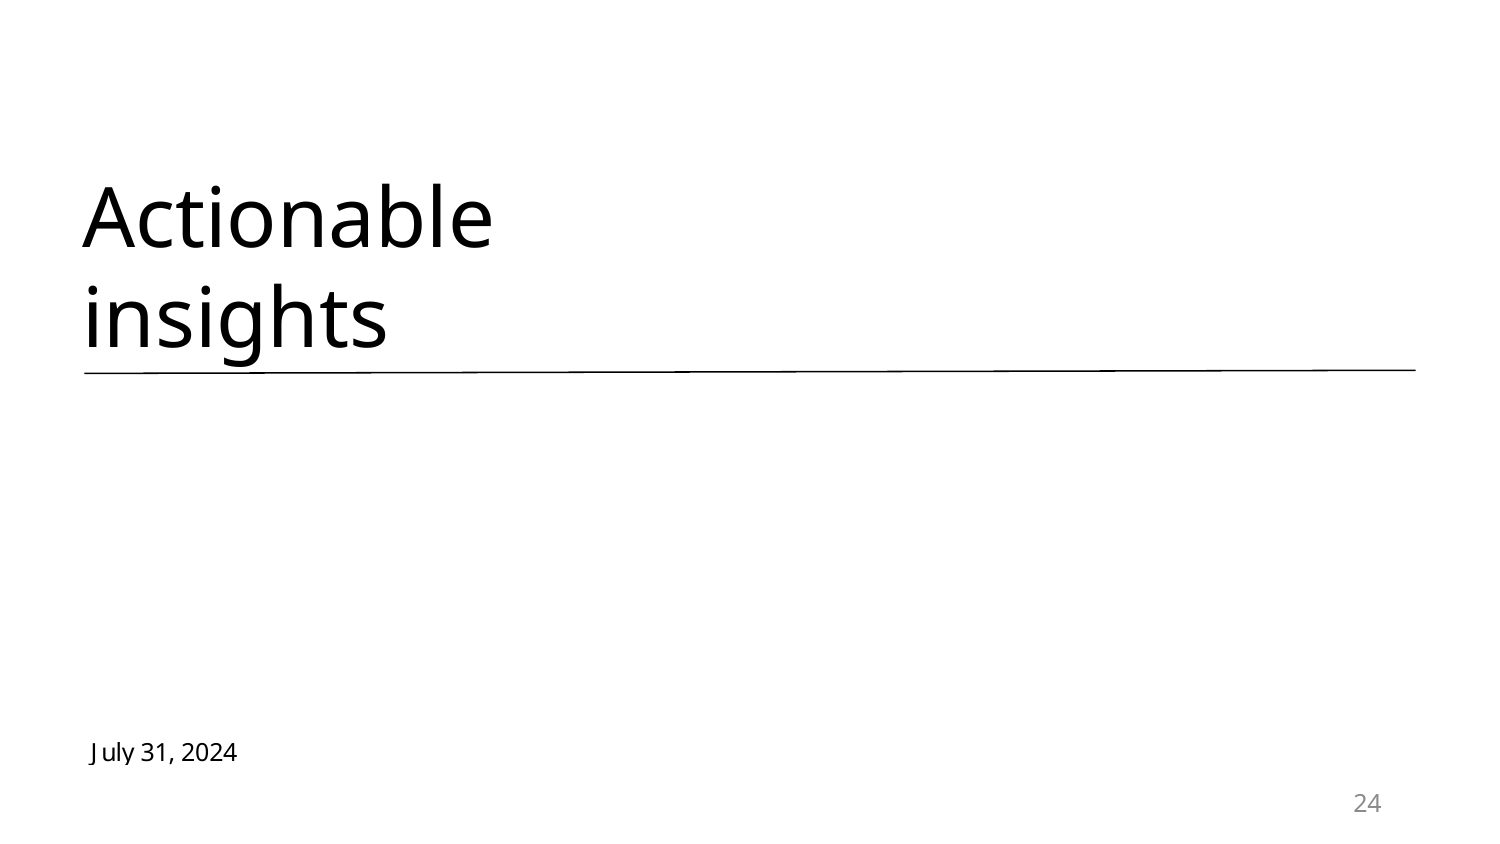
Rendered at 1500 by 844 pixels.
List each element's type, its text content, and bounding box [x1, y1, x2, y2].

slide_number 24 [1059, 782, 1397, 827]
picture [84, 733, 402, 767]
text_box Actionable insights [82, 163, 1429, 365]
